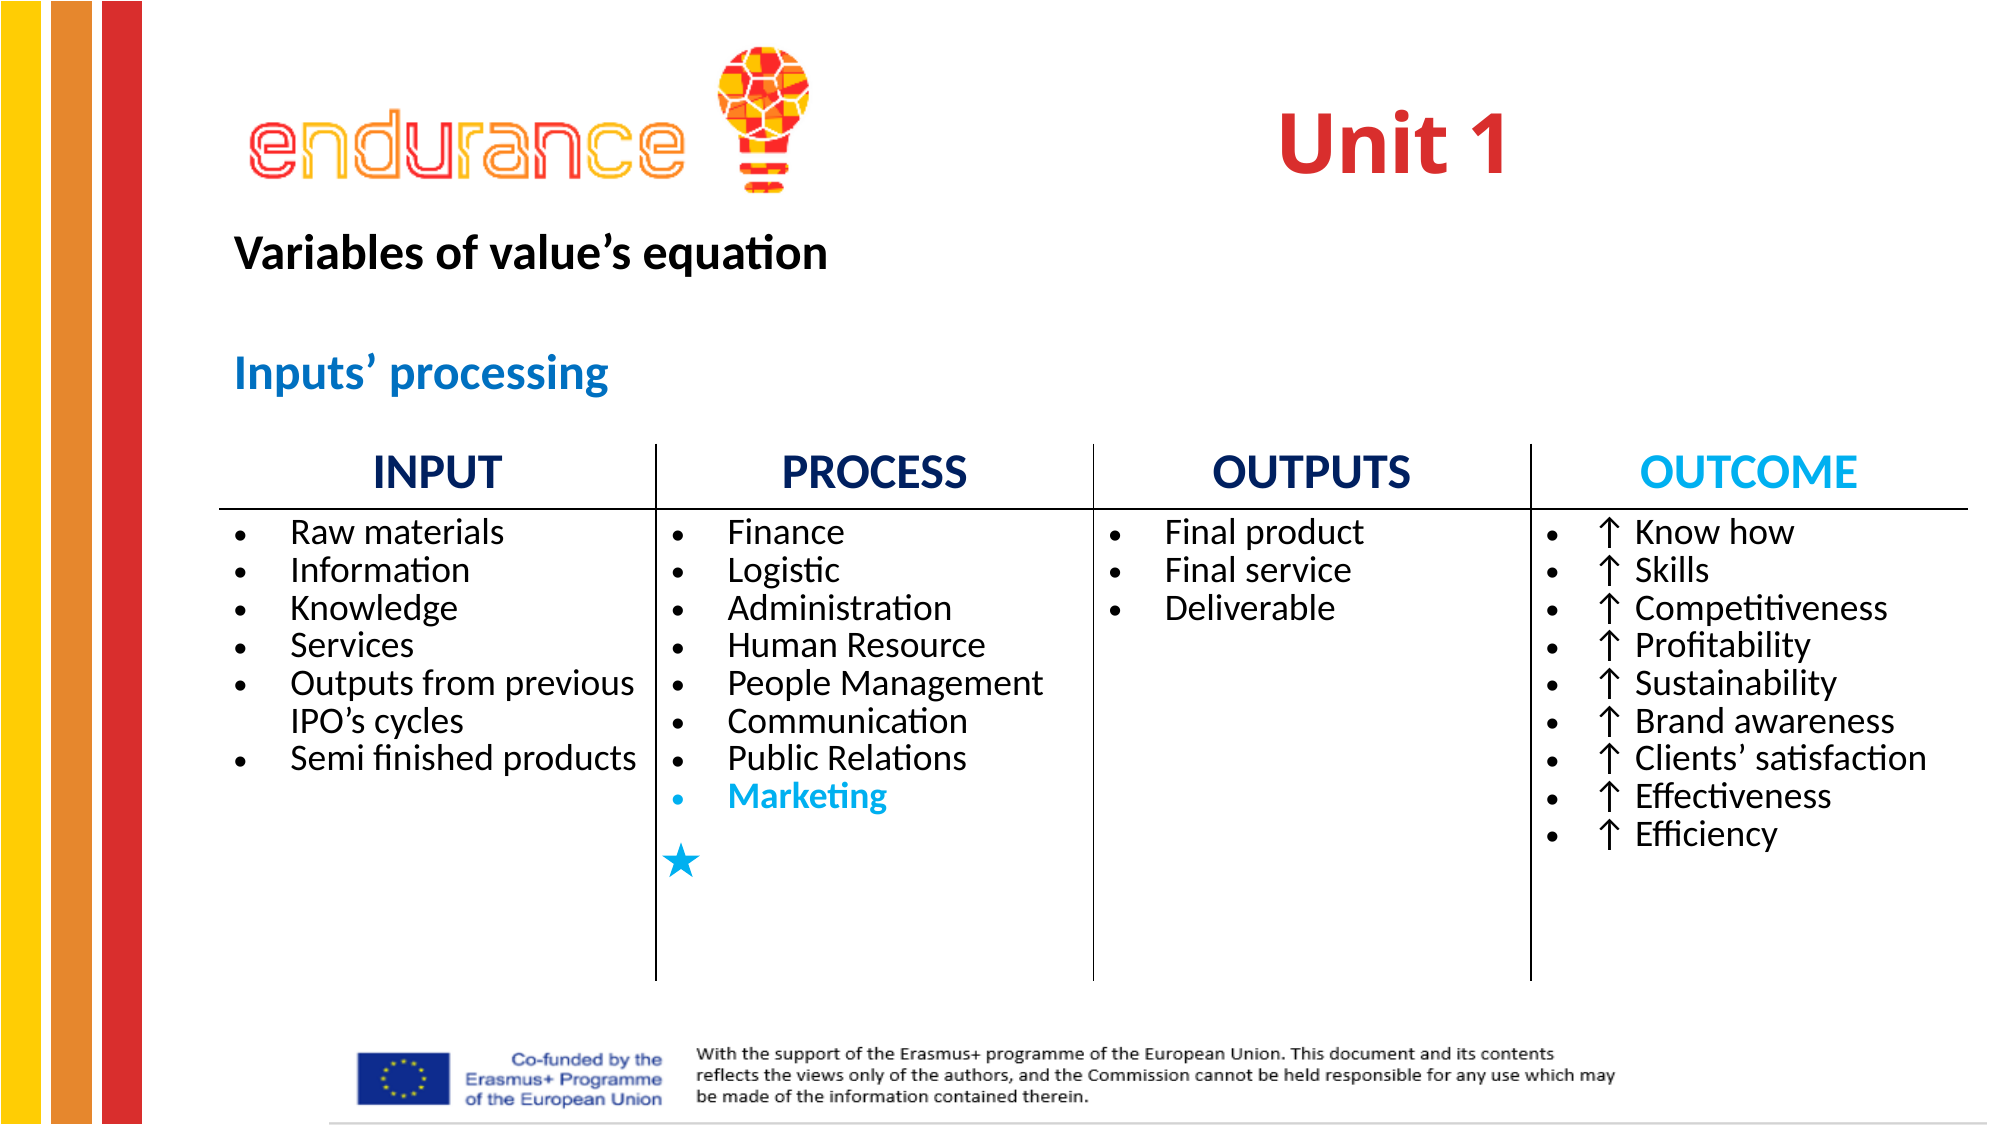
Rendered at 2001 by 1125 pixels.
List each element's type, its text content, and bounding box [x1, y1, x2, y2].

text_box [100, 0, 144, 1125]
picture [329, 1032, 1987, 1125]
table_header INPUT [219, 444, 655, 508]
subtitle Variables of value’s equation Inputs’ processing [219, 211, 1817, 444]
table_cell ↑ Know how ↑ Skills ↑ Competitiveness ↑ Profitability ↑ Sustainability ↑ Brand awareness ↑ Clients’ satisfaction ↑ Effectiveness ↑ Efficiency [1532, 510, 1968, 981]
text_box [0, 0, 43, 1125]
text_box Unit 1 [864, 90, 1948, 200]
table_header PROCESS [657, 444, 1093, 508]
picture [218, 27, 845, 212]
text_box [49, 0, 94, 1125]
text_box [658, 839, 704, 880]
table_header OUTCOME [1532, 444, 1968, 508]
table_cell Finance Logistic Administration Human Resource People Management Communication Public Relations Marketing [657, 510, 1093, 981]
table_cell Final product Final service Deliverable [1094, 510, 1530, 981]
table_header OUTPUTS [1094, 444, 1530, 508]
table_cell Raw materials Information Knowledge Services Outputs from previous IPO’s cycles Semi finished products [219, 510, 655, 981]
